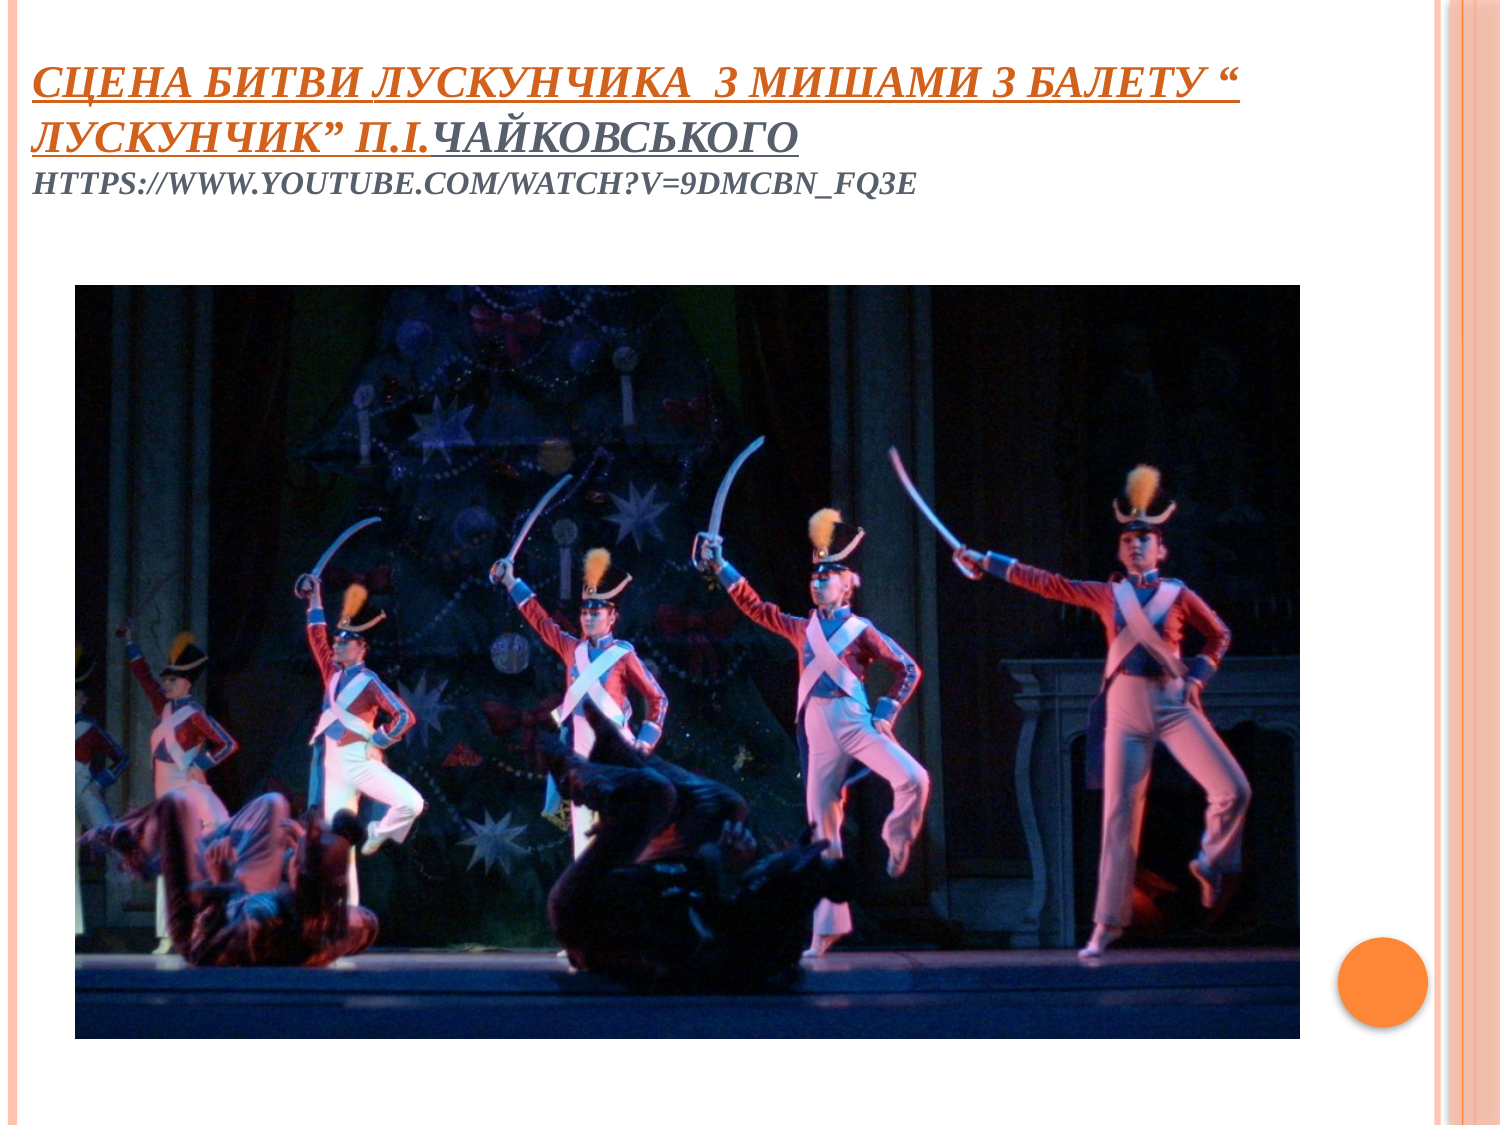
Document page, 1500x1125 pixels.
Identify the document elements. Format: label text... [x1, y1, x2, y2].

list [74, 285, 1301, 1039]
title Сцена битви Лускунчика з мишами з балету “Лускунчик” П.I.Чайковського https://www.youtube.com/watch?v=9dMCbN_Fq3E [17, 45, 1436, 209]
